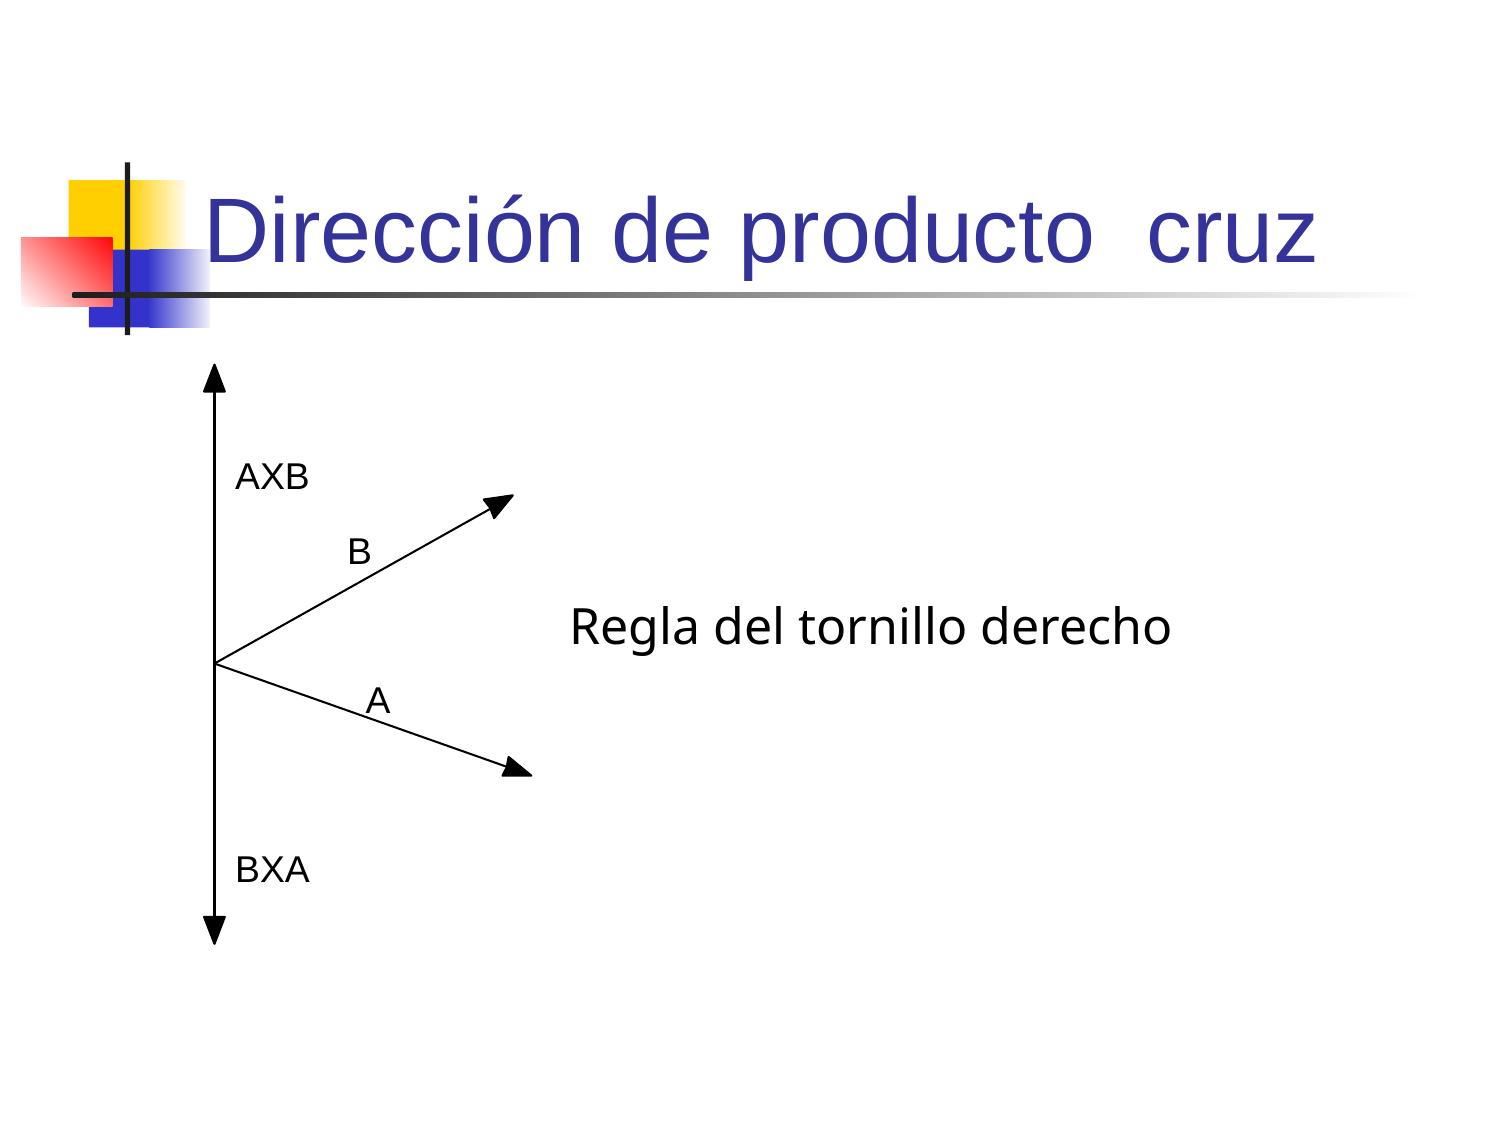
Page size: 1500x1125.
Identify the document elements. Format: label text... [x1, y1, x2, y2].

text_box Regla del tornillo derecho [572, 587, 1188, 663]
title Dirección de producto cruz [188, 101, 1468, 289]
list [187, 337, 567, 980]
